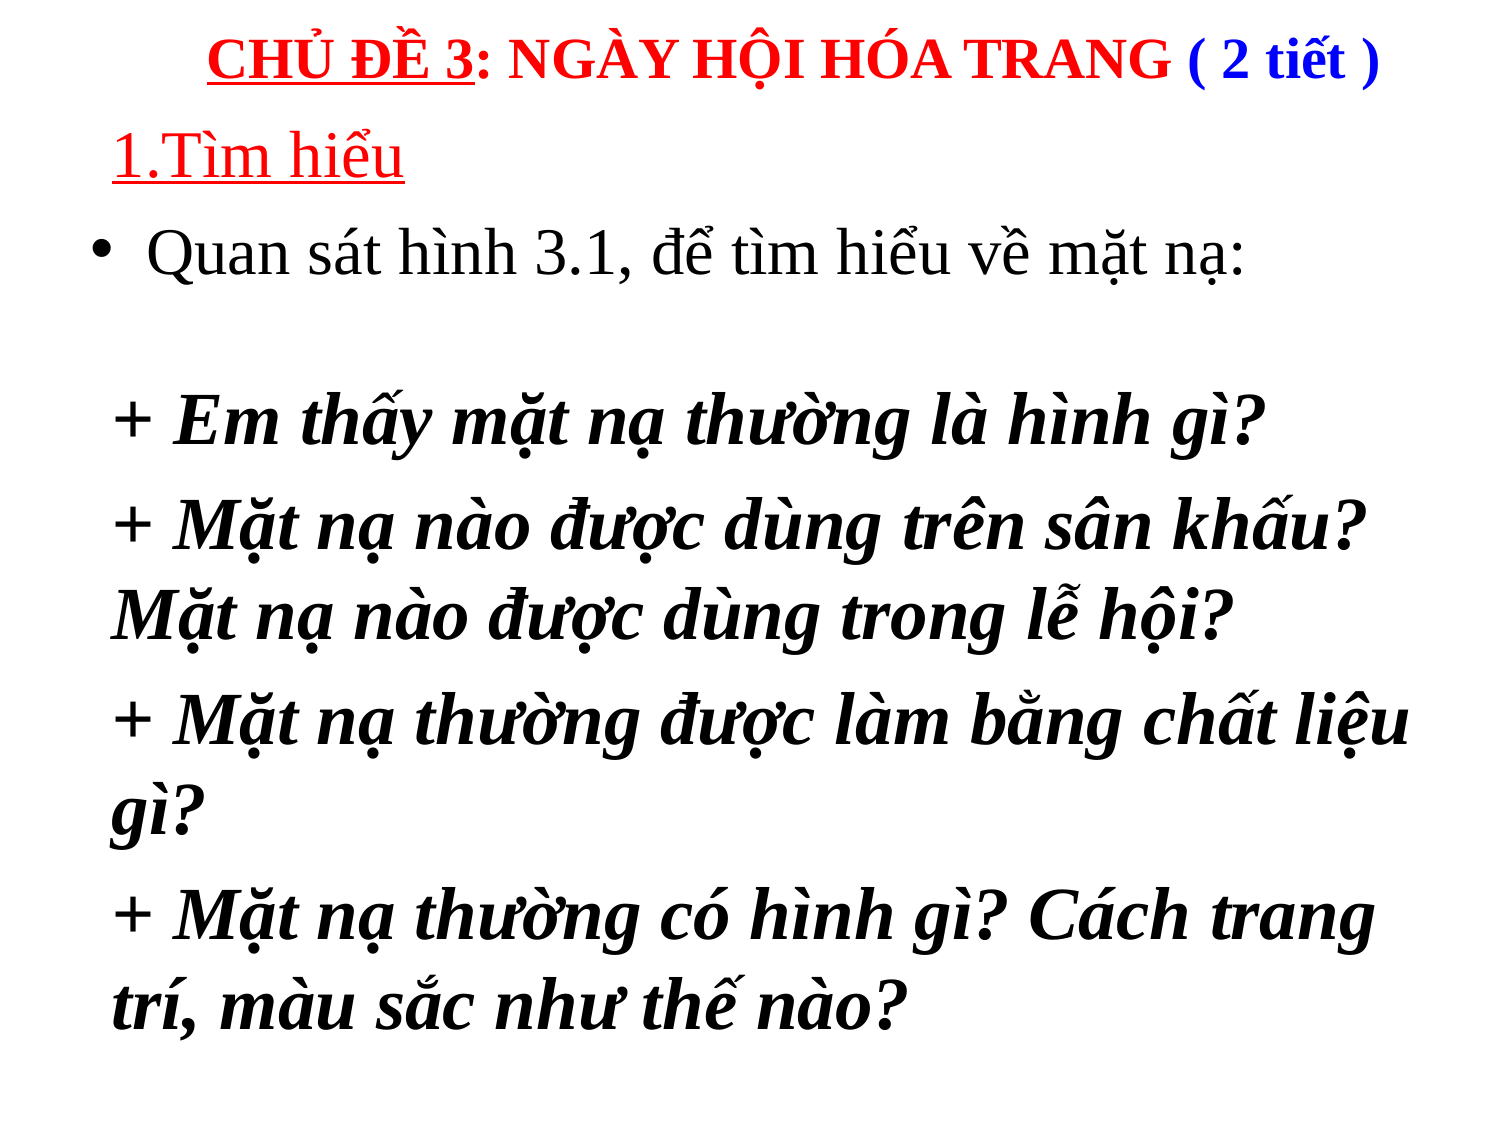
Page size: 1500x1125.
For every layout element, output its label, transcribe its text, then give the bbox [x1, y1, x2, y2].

title 1.Tìm hiểu [96, 60, 1447, 249]
list Quan sát hình 3.1, để tìm hiểu về mặt nạ: [75, 200, 1425, 388]
text_box + Em thấy mặt nạ thường là hình gì? + Mặt nạ nào được dùng trên sân khấu? Mặt nạ nào được dùng trong lễ hội? + Mặt nạ thường được làm bằng chất liệu gì? + Mặt nạ thường có hình gì? Cách trang trí, màu sắc như thế nào? [96, 362, 1447, 875]
text_box CHỦ ĐỀ 3: NGÀY HỘI HÓA TRANG ( 2 tiết ) [187, 12, 1400, 98]
